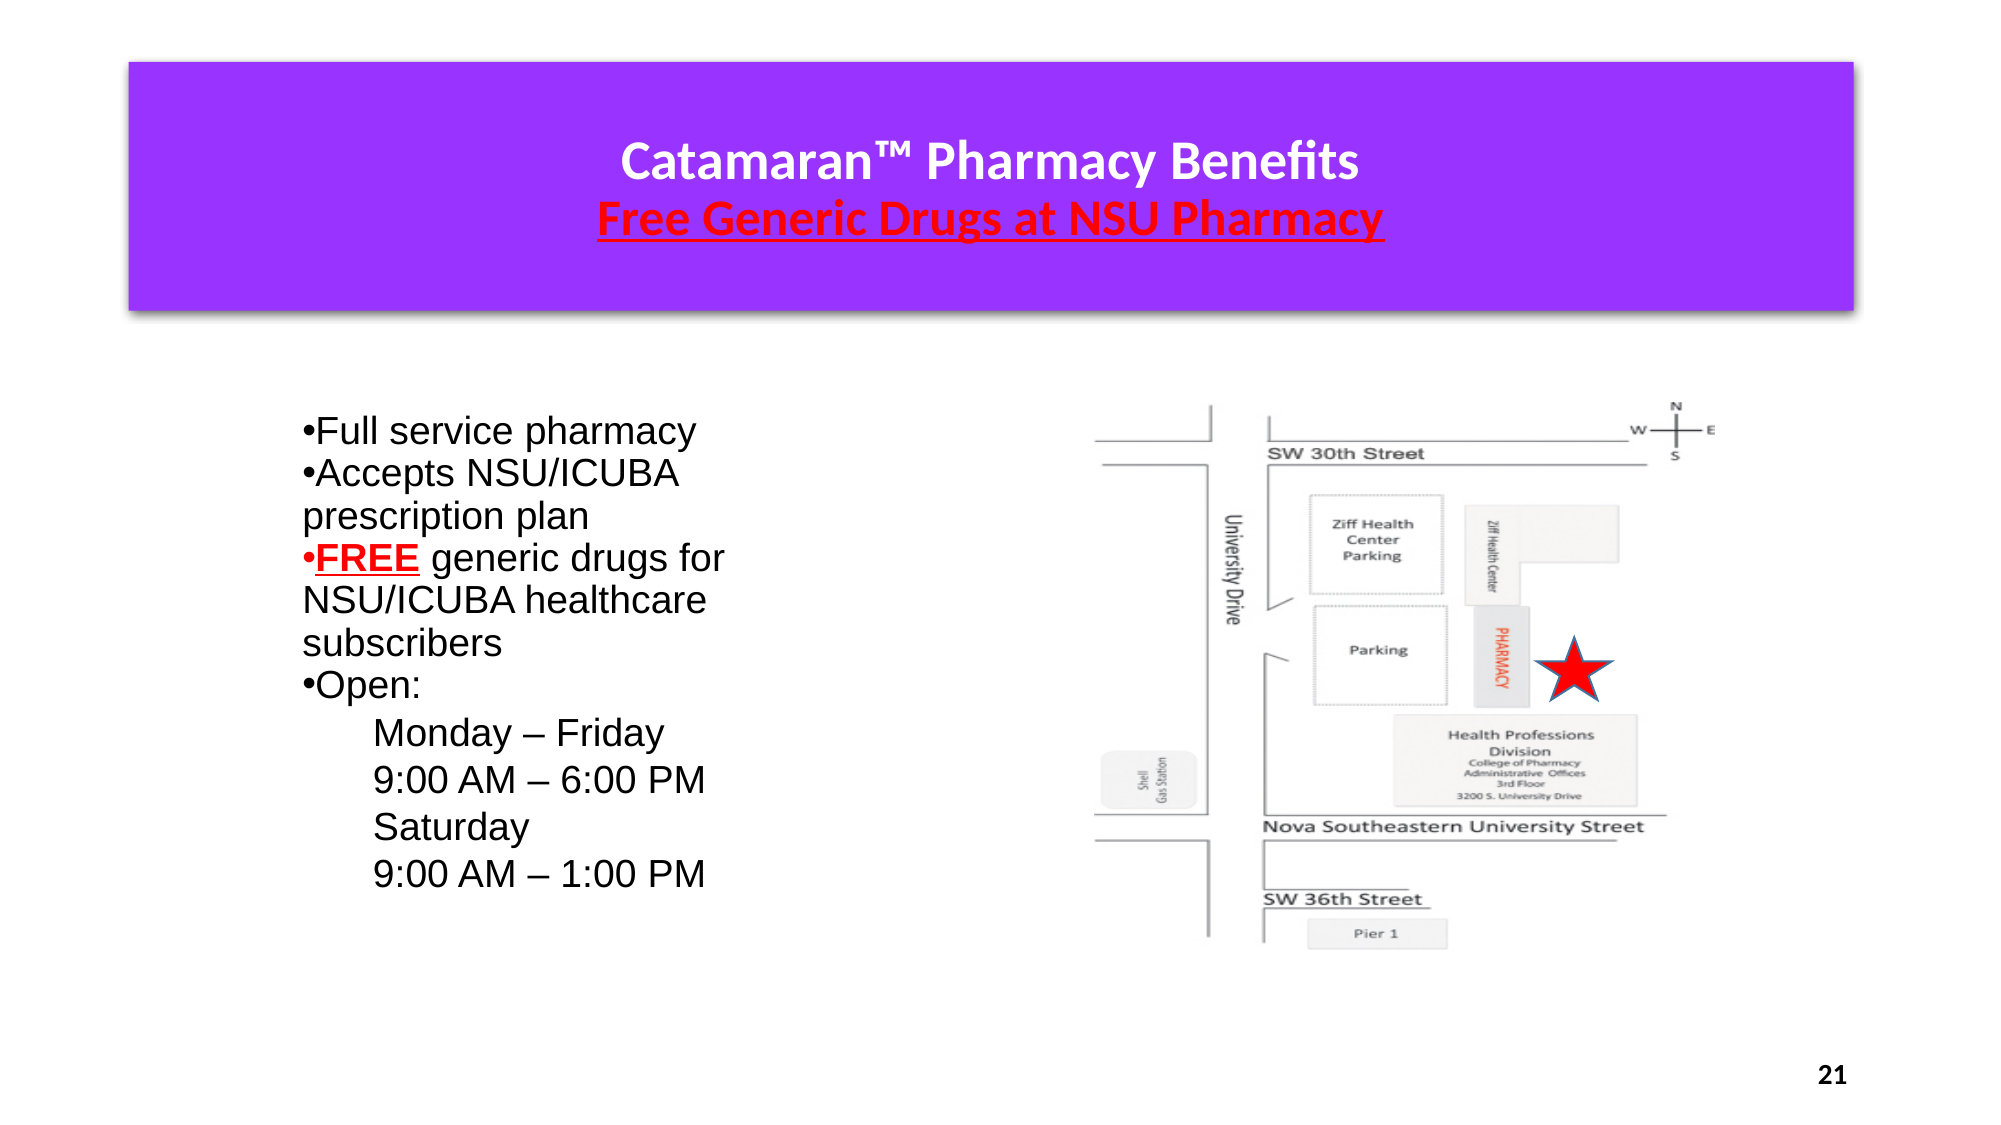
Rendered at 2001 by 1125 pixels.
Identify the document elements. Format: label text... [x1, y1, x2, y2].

slide_number 21 [1412, 1042, 1863, 1103]
picture [1094, 402, 1715, 950]
text_box Full service pharmacy Accepts NSU/ICUBA prescription plan FREE generic drugs for NSU/ICUBA healthcare subscribers Open: Monday – Friday 9:00 AM – 6:00 PM Saturday 9:00 AM – 1:00 PM [287, 402, 856, 950]
title Catamaran™ Pharmacy Benefits Free Generic Drugs at NSU Pharmacy [128, 61, 1854, 311]
